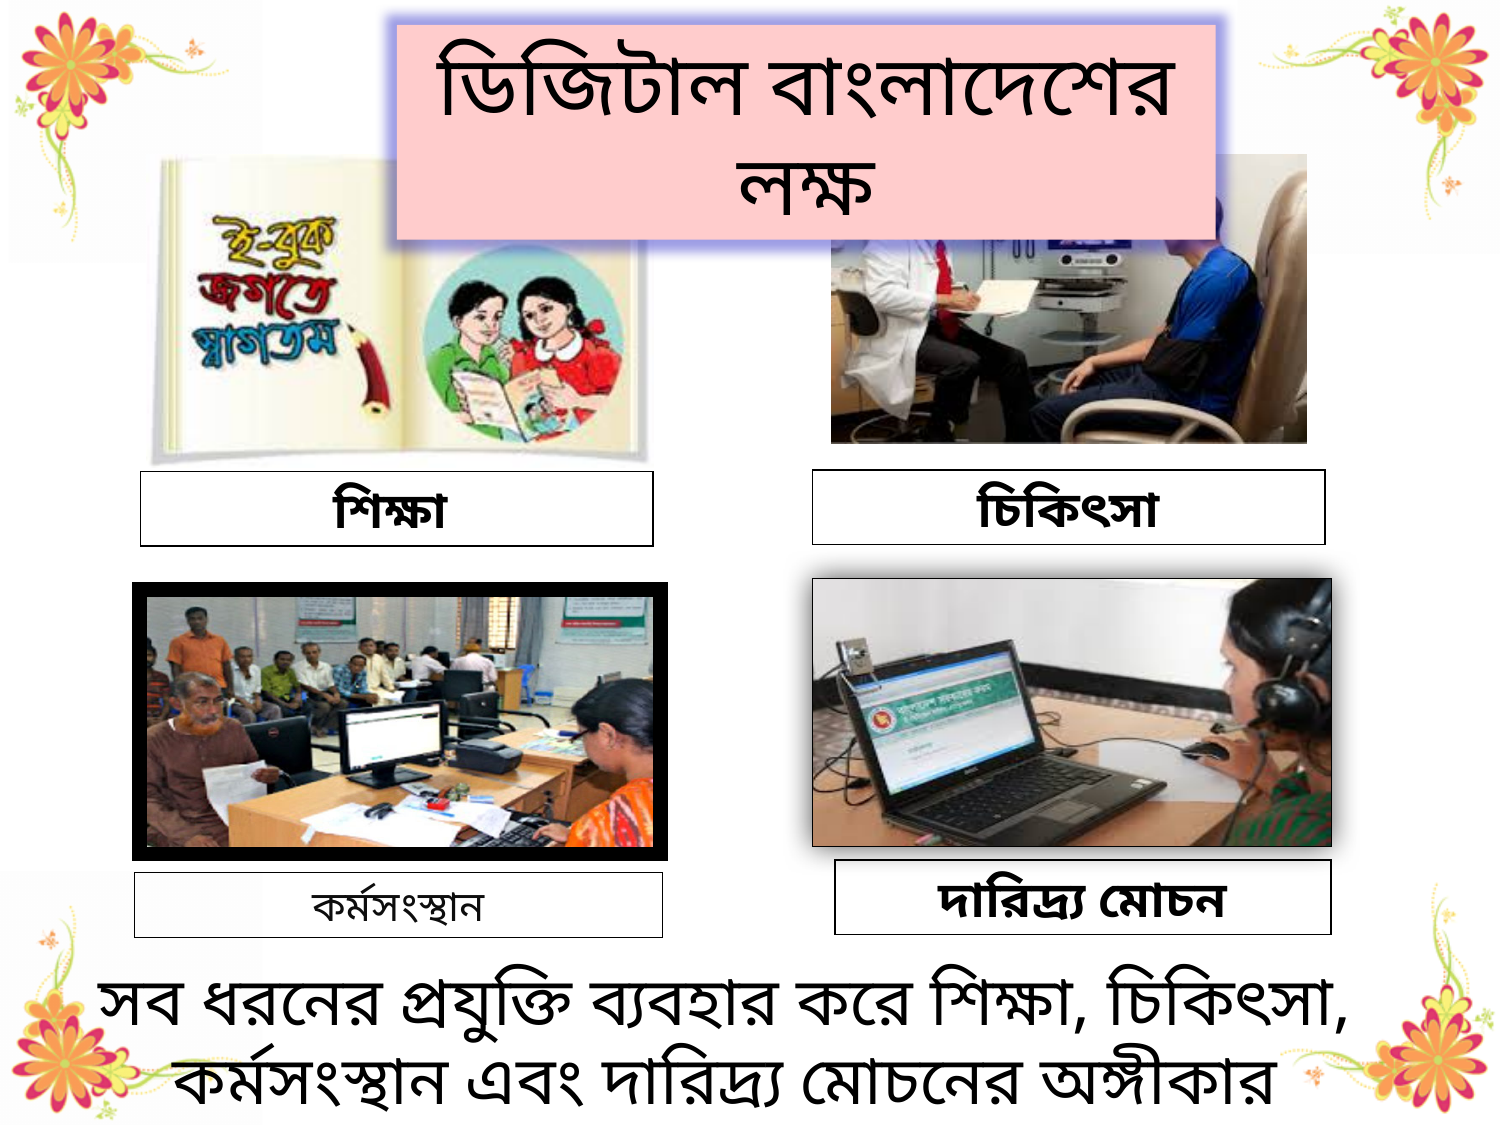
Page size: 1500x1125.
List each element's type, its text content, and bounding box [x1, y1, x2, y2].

text_box শিক্ষা [140, 471, 654, 547]
picture [146, 596, 654, 848]
text_box চিকিৎসা [812, 469, 1325, 545]
picture [812, 578, 1332, 848]
text_box কর্মসংস্থান [134, 872, 663, 938]
text_box সব ধরনের প্রযুক্তি ব্যবহার করে শিক্ষা, চিকিৎসা, কর্মসংস্থান এবং দারিদ্র্য মোচনের অঙ্গীকার বাস্তবায়ন [75, 951, 1375, 1125]
picture [8, 0, 654, 468]
text_box দারিদ্র্য মোচন [834, 859, 1332, 935]
text_box ডিজিটাল বাংলাদেশের লক্ষ [396, 24, 1216, 240]
picture [0, 872, 262, 1125]
picture [830, 0, 1500, 444]
picture [1246, 862, 1500, 1125]
